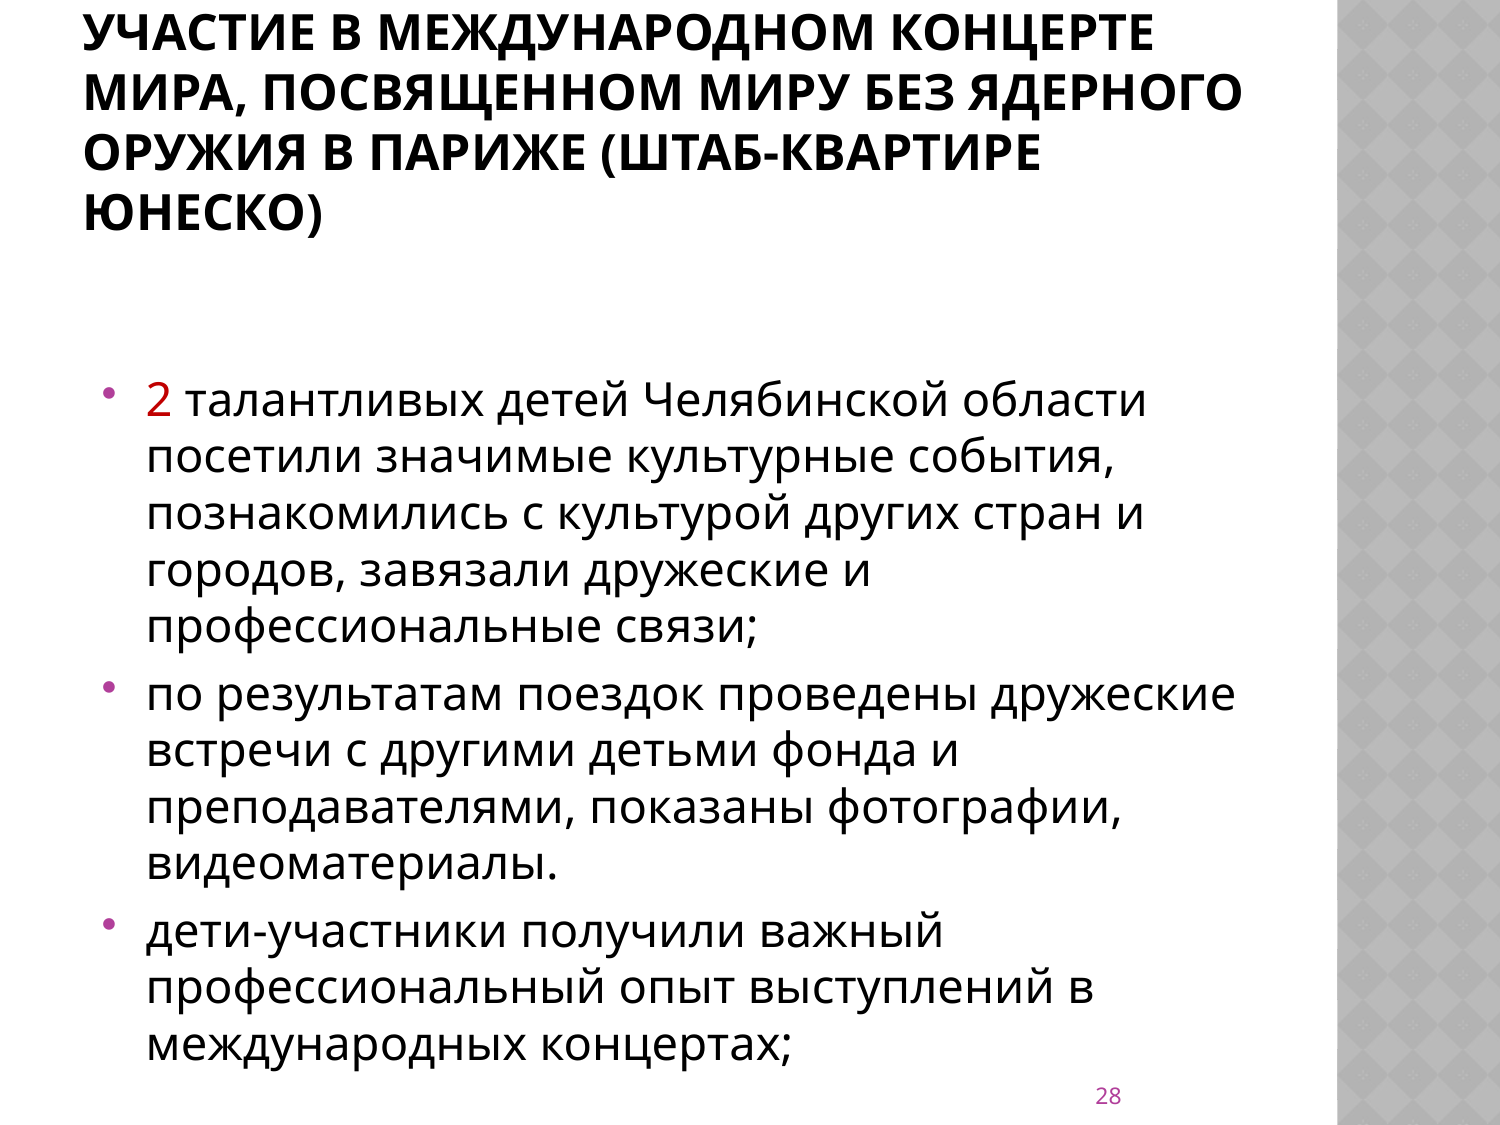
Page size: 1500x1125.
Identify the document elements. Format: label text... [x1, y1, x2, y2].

list 2 талантливых детей Челябинской области посетили значимые культурные события, познакомились с культурой других стран и городов, завязали дружеские и профессиональные связи; по результатам поездок проведены дружеские встречи с другими детьми фонда и преподавателями, показаны фотографии, видеоматериалы. дети-участники получили важный профессиональный опыт выступлений в международных концертах; [88, 361, 1294, 1079]
title Участие в Международном Концерте Мира, посвященном миру без ядерного оружия в Париже (Штаб-квартире ЮНЕСКО) [75, 52, 1263, 240]
slide_number 28 [1025, 1075, 1122, 1113]
